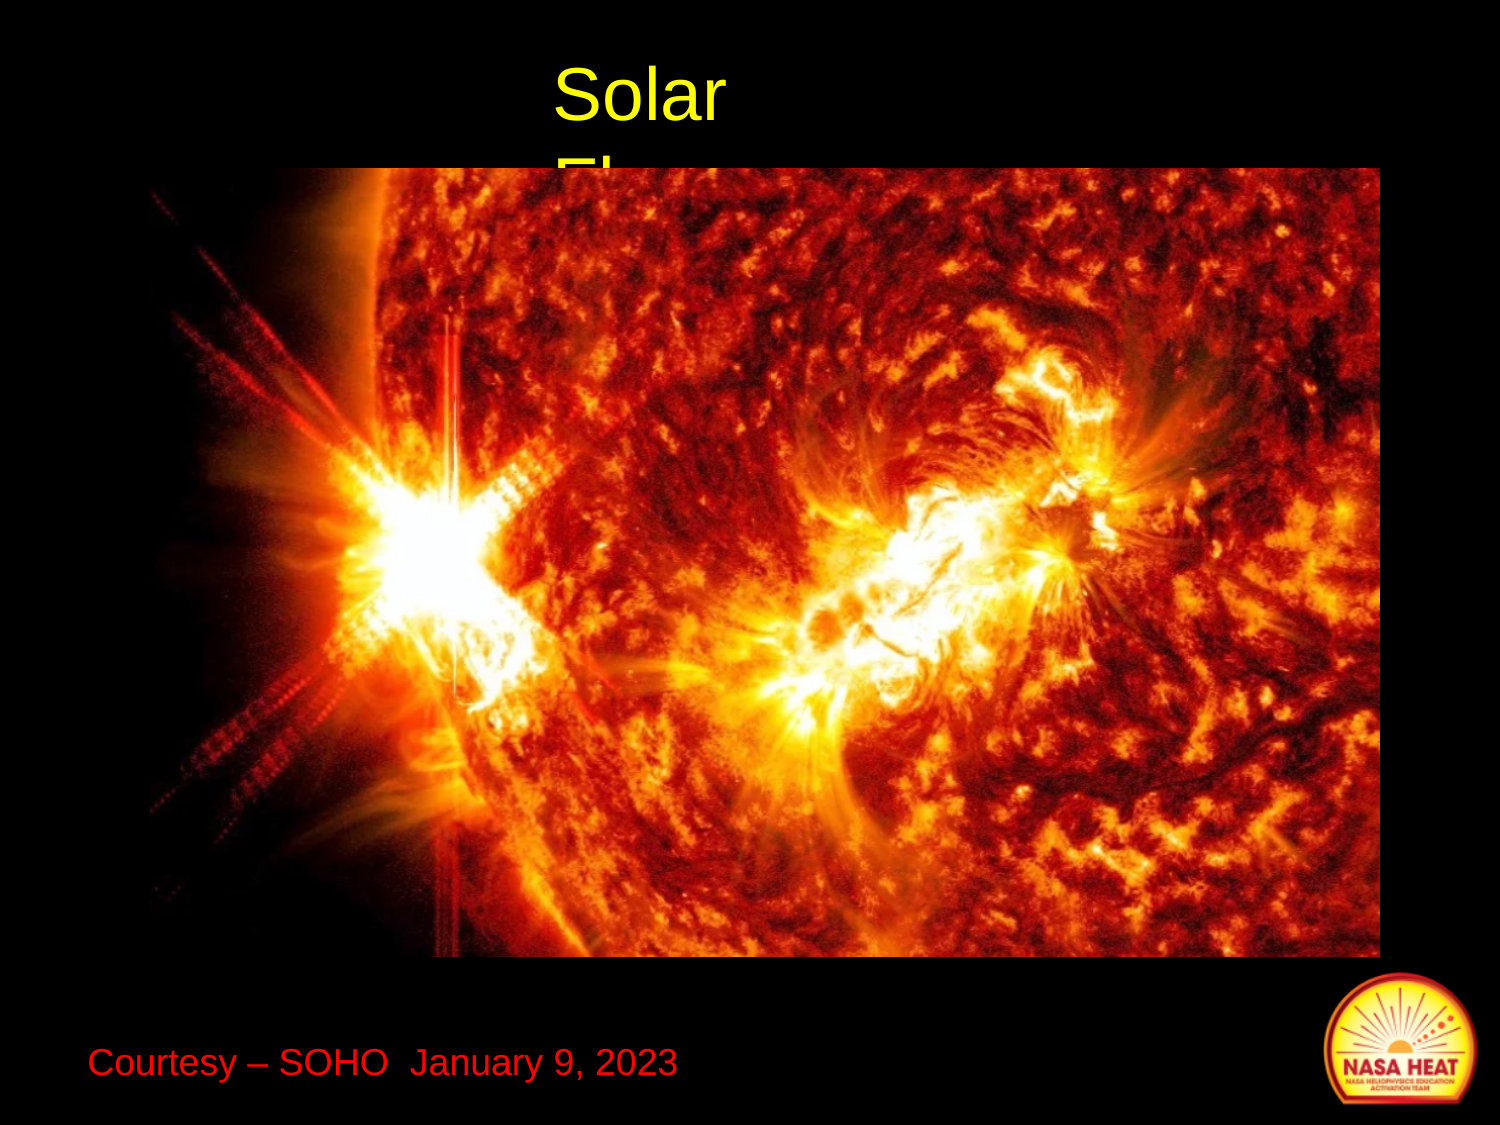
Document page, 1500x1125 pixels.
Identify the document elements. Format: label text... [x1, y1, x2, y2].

text_box Solar Flares [537, 37, 972, 166]
text_box Courtesy – SOHO January 9, 2023 [72, 1030, 701, 1091]
picture [149, 167, 1380, 958]
picture [1319, 968, 1484, 1110]
